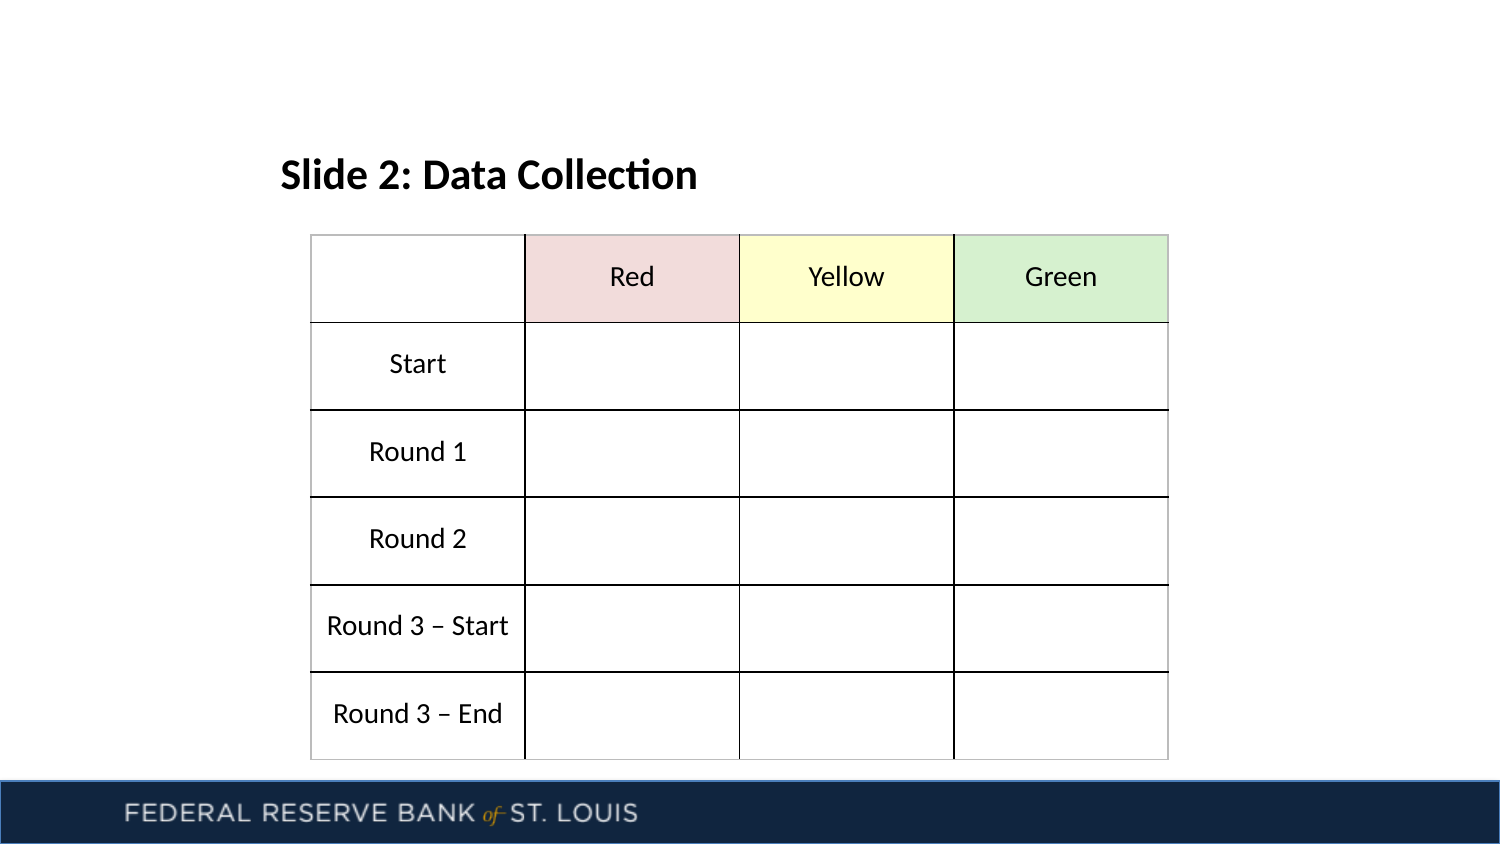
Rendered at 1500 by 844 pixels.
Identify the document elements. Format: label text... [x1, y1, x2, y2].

table_cell Round 1 [312, 411, 524, 496]
table_cell [955, 673, 1167, 759]
table_cell [740, 411, 953, 496]
table_cell Round 3 – End [312, 673, 524, 759]
table_cell [740, 586, 953, 671]
table_cell [955, 411, 1167, 496]
text_box Slide 2: Data Collection [265, 138, 1226, 266]
table_cell Start [312, 323, 524, 409]
table_header Green [955, 236, 1167, 322]
table_cell [526, 411, 739, 496]
table_cell Round 3 – Start [312, 586, 524, 671]
table_cell [526, 586, 739, 671]
table_cell Round 2 [312, 498, 524, 584]
table_cell [526, 673, 739, 759]
table_header [312, 236, 524, 322]
table_cell [740, 673, 953, 759]
table_cell [955, 586, 1167, 671]
table_header Red [526, 236, 739, 322]
table_header Yellow [740, 236, 953, 322]
table_cell [955, 323, 1167, 409]
table_cell [955, 498, 1167, 584]
table_cell [740, 323, 953, 409]
table_cell [740, 498, 953, 584]
table_cell [526, 498, 739, 584]
table_cell [526, 323, 739, 409]
